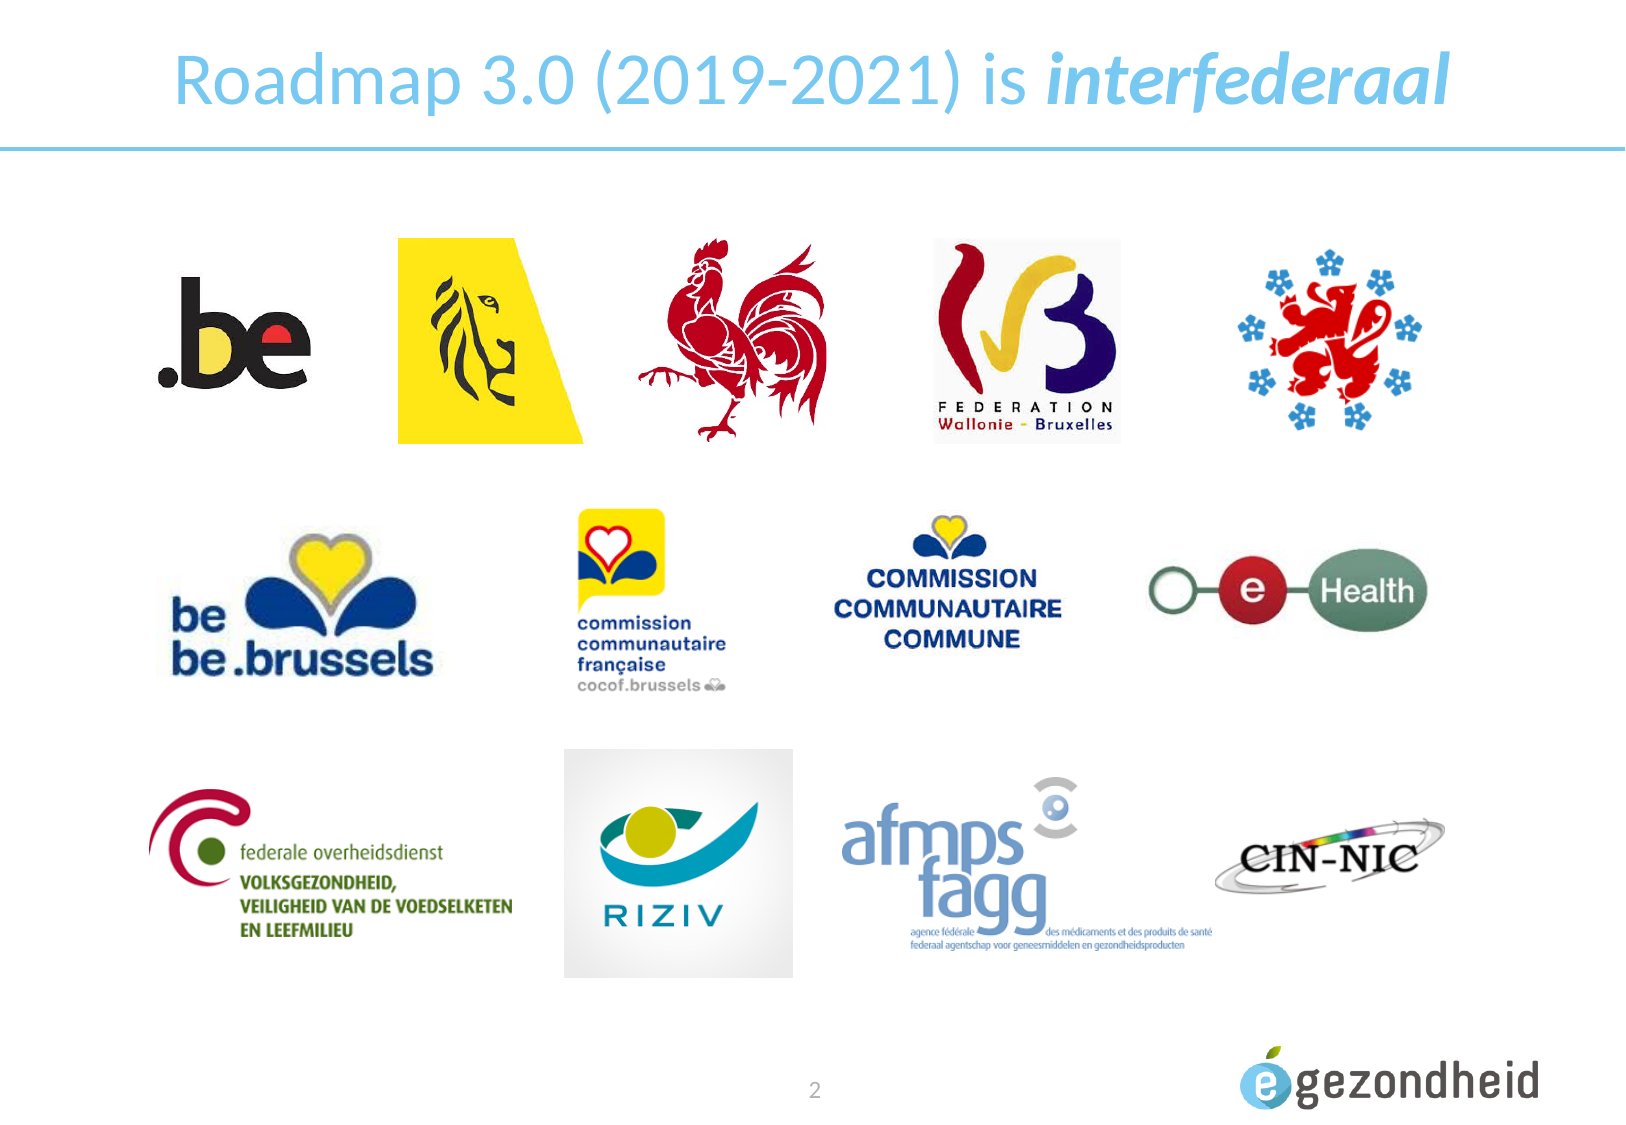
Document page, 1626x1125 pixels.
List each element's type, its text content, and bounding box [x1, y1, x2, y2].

picture [398, 238, 604, 444]
picture [511, 463, 791, 743]
picture [933, 238, 1121, 445]
picture [564, 748, 793, 978]
title Roadmap 3.0 (2019-2021) is interfederaal [0, 0, 1625, 149]
picture [155, 501, 452, 705]
picture [138, 257, 334, 424]
picture [148, 789, 512, 938]
slide_number 2 [625, 1058, 1005, 1119]
picture [1215, 741, 1445, 971]
picture [1175, 237, 1485, 443]
picture [1145, 478, 1432, 694]
picture [638, 238, 827, 445]
picture [824, 493, 1069, 667]
picture [1209, 1037, 1568, 1125]
picture [842, 776, 1212, 951]
